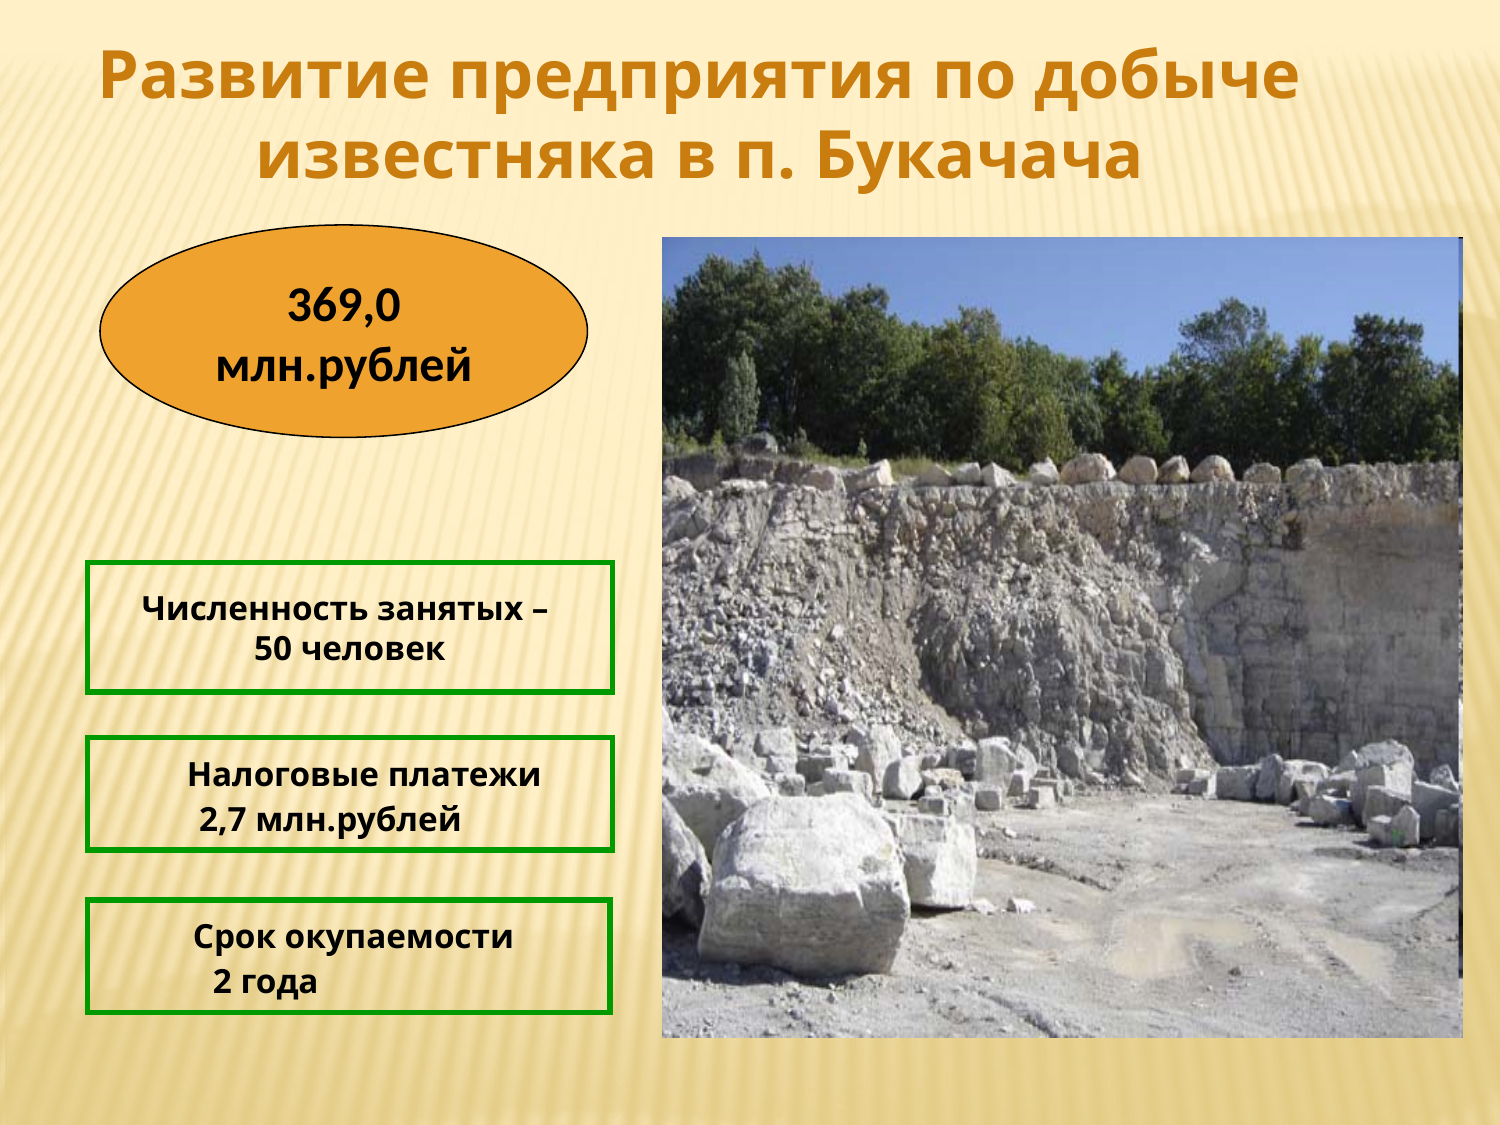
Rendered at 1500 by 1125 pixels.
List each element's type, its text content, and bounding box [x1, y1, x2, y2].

text_box Развитие предприятия по добыче известняка в п. Букачача [37, 24, 1363, 200]
text_box Численность занятых – 50 человек [87, 562, 613, 693]
table_cell Здание в пгт Аксеново-Зиловское ул.Южная 1а [649, 232, 1474, 1060]
picture [662, 237, 1463, 1038]
text_box 369,0 млн.рублей [99, 224, 588, 438]
text_box Налоговые платежи 2,7 млн.рублей [87, 737, 613, 850]
text_box Срок окупаемости 2 года [87, 900, 610, 1013]
